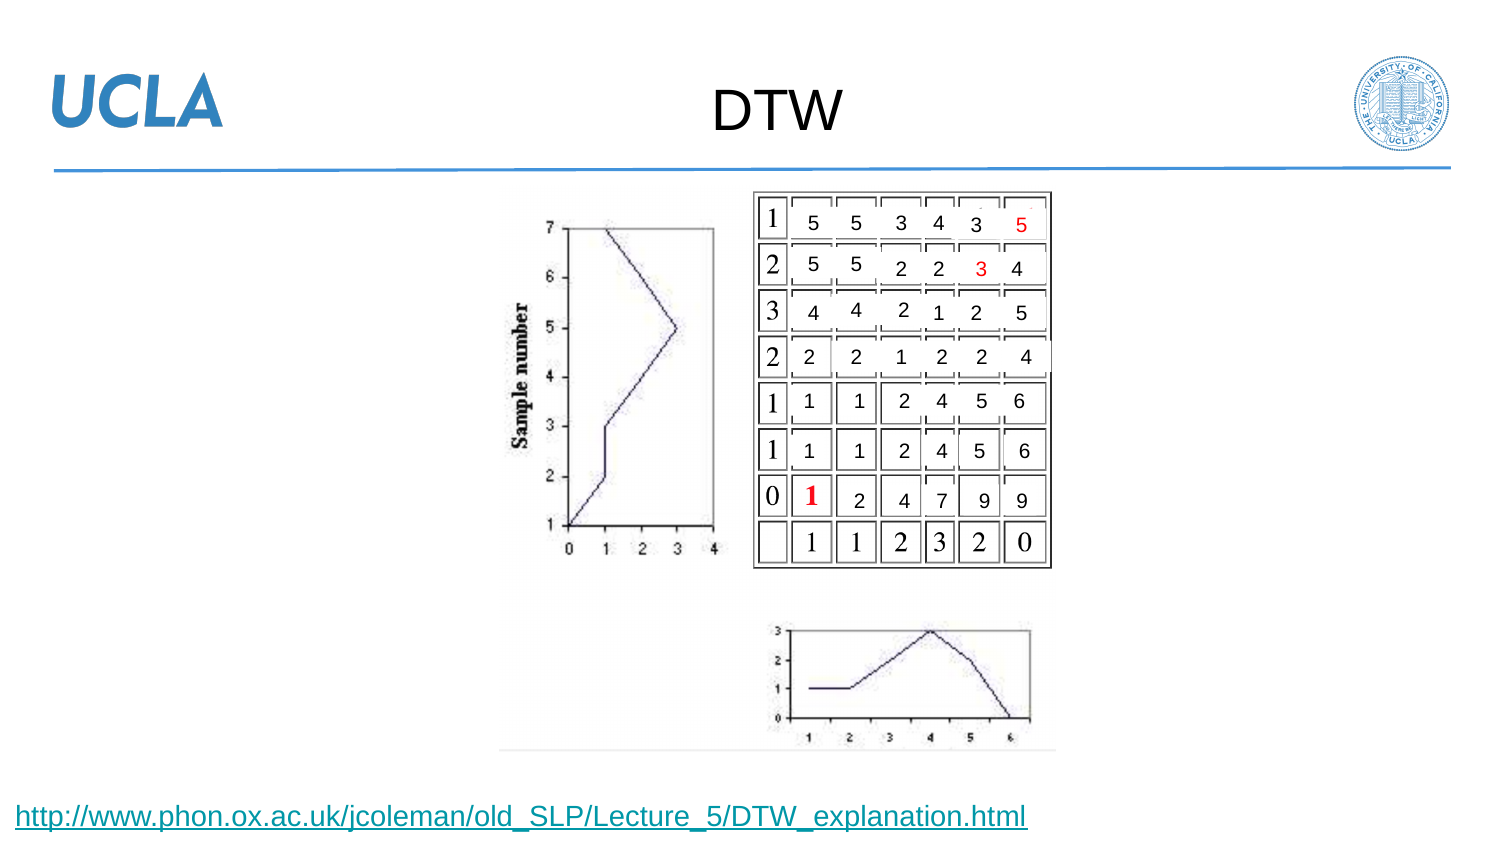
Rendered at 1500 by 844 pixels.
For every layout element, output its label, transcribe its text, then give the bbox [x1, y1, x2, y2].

text_box http://www.phon.ox.ac.uk/jcoleman/old_SLP/Lecture_5/DTW_explanation.html [0, 786, 1500, 844]
picture [50, 70, 224, 129]
title DTW [228, 56, 1327, 151]
picture [1354, 56, 1450, 152]
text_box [53, 167, 1452, 171]
picture [499, 185, 1056, 752]
